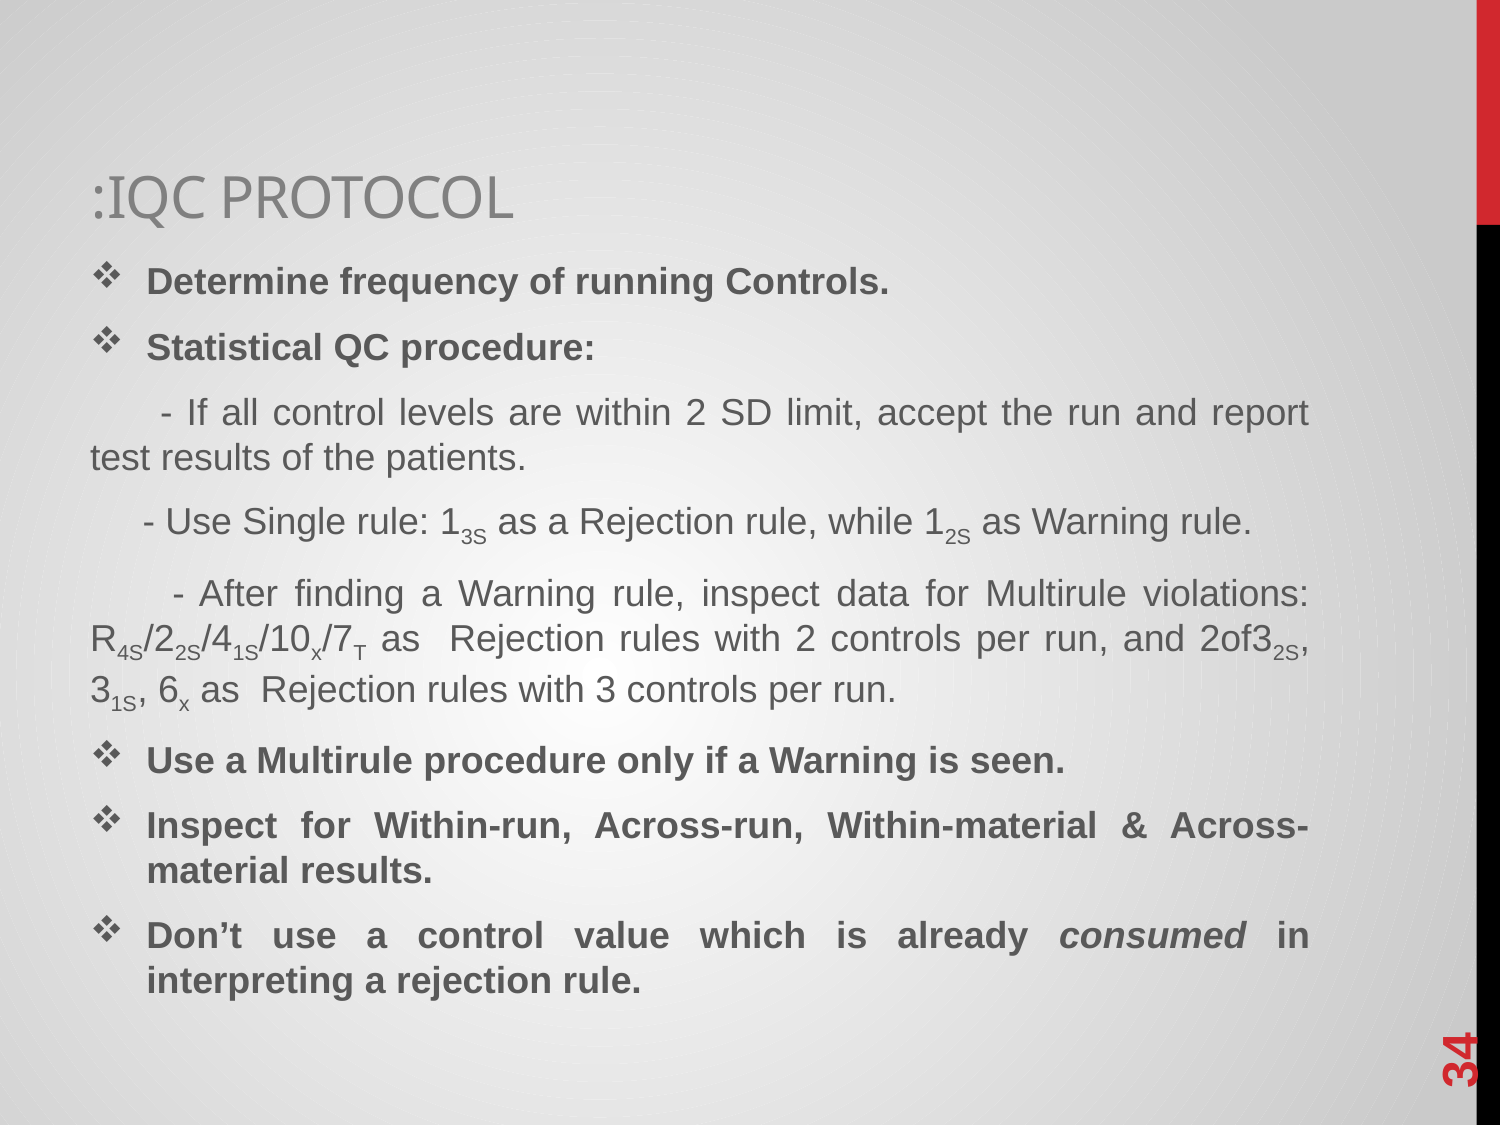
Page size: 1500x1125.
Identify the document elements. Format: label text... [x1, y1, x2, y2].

slide_number 34 [1427, 887, 1488, 1104]
title iQC protocol: [75, 25, 1025, 238]
list Determine frequency of running Controls. Statistical QC procedure: - If all control levels are within 2 SD limit, accept the run and report test results of the patients. - Use Single rule: 13S as a Rejection rule, while 12S as Warning rule. - After finding a Warning rule, inspect data for Multirule violations: R4S/22S/41S/10x/7T as Rejection rules with 2 controls per run, and 2of32S, 31S, 6x as Rejection rules with 3 controls per run. Use a Multirule procedure only if a Warning is seen. Inspect for Within-run, Across-run, Within-material & Across-material results. Don’t use a control value which is already consumed in interpreting a rejection rule. [75, 249, 1325, 1005]
